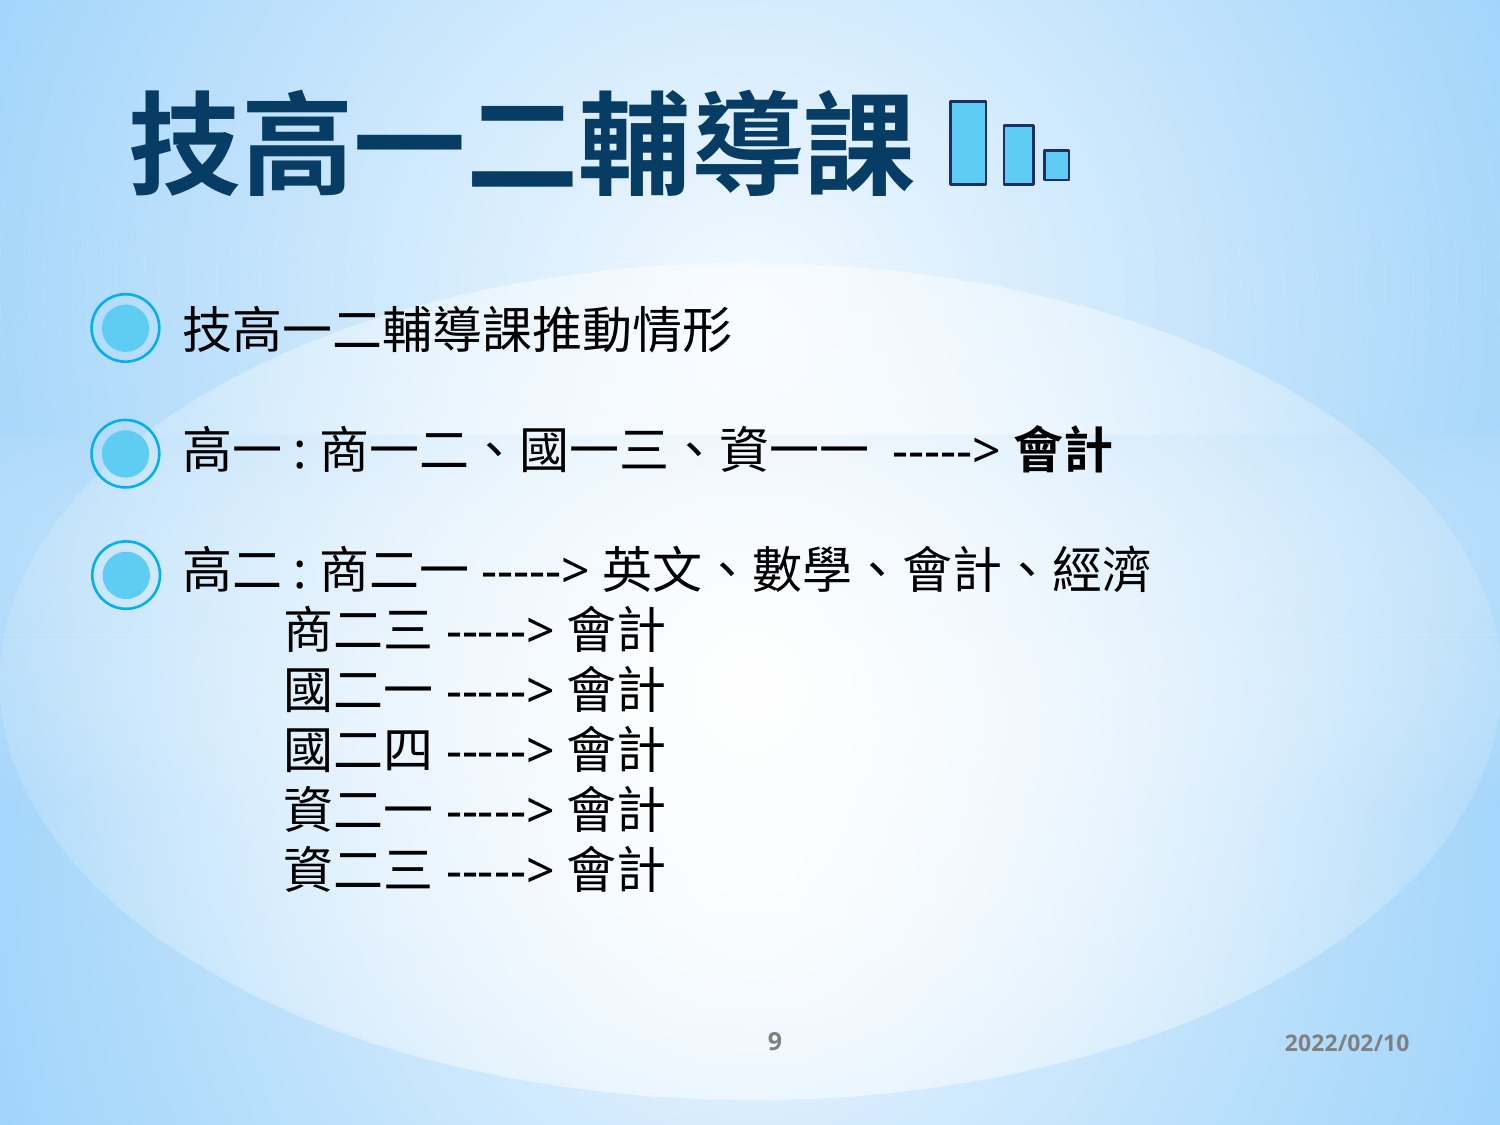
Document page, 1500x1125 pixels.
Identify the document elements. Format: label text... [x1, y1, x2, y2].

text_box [91, 293, 160, 362]
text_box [91, 419, 160, 488]
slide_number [1012, 1012, 1425, 1073]
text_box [950, 101, 1070, 185]
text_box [91, 541, 161, 610]
slide_number 9 [624, 1012, 925, 1073]
text_box 技高一二輔導課 [113, 66, 951, 217]
text_box 技高一二輔導課推動情形 高一:商一二、國一三、資一一 ----->會計 高二:商二一----->英文、數學、會計、經濟 商二三----->會計 國二一----->會計 國二四----->會計 資二一----->會計 資二三----->會計 [167, 290, 1500, 966]
